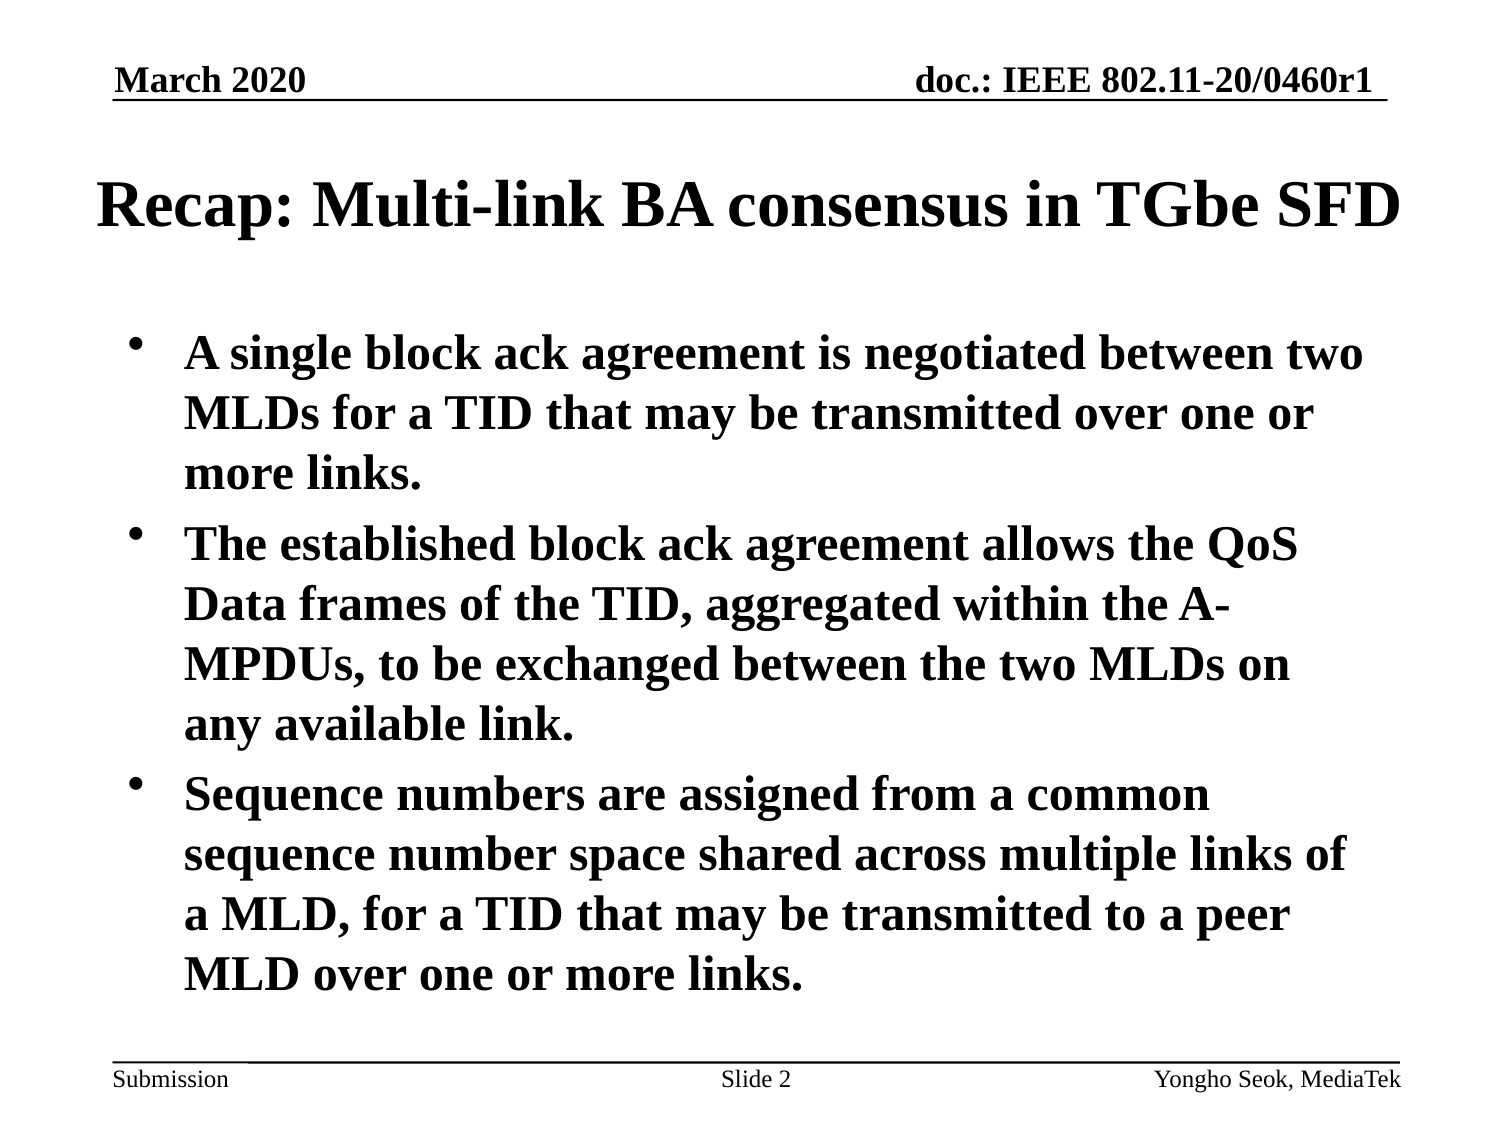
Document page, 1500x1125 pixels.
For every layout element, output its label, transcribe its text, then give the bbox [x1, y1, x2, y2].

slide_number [114, 54, 309, 101]
title Recap: Multi-link BA consensus in TGbe SFD [0, 112, 1500, 288]
slide_number Slide 2 [712, 1061, 800, 1093]
footer Yongho Seok, MediaTek [1150, 1061, 1402, 1093]
list A single block ack agreement is negotiated between two MLDs for a TID that may be transmitted over one or more links. The established block ack agreement allows the QoS Data frames of the TID, aggregated within the A-MPDUs, to be exchanged between the two MLDs on any available link. Sequence numbers are assigned from a common sequence number space shared across multiple links of a MLD, for a TID that may be transmitted to a peer MLD over one or more links. [112, 312, 1388, 1051]
